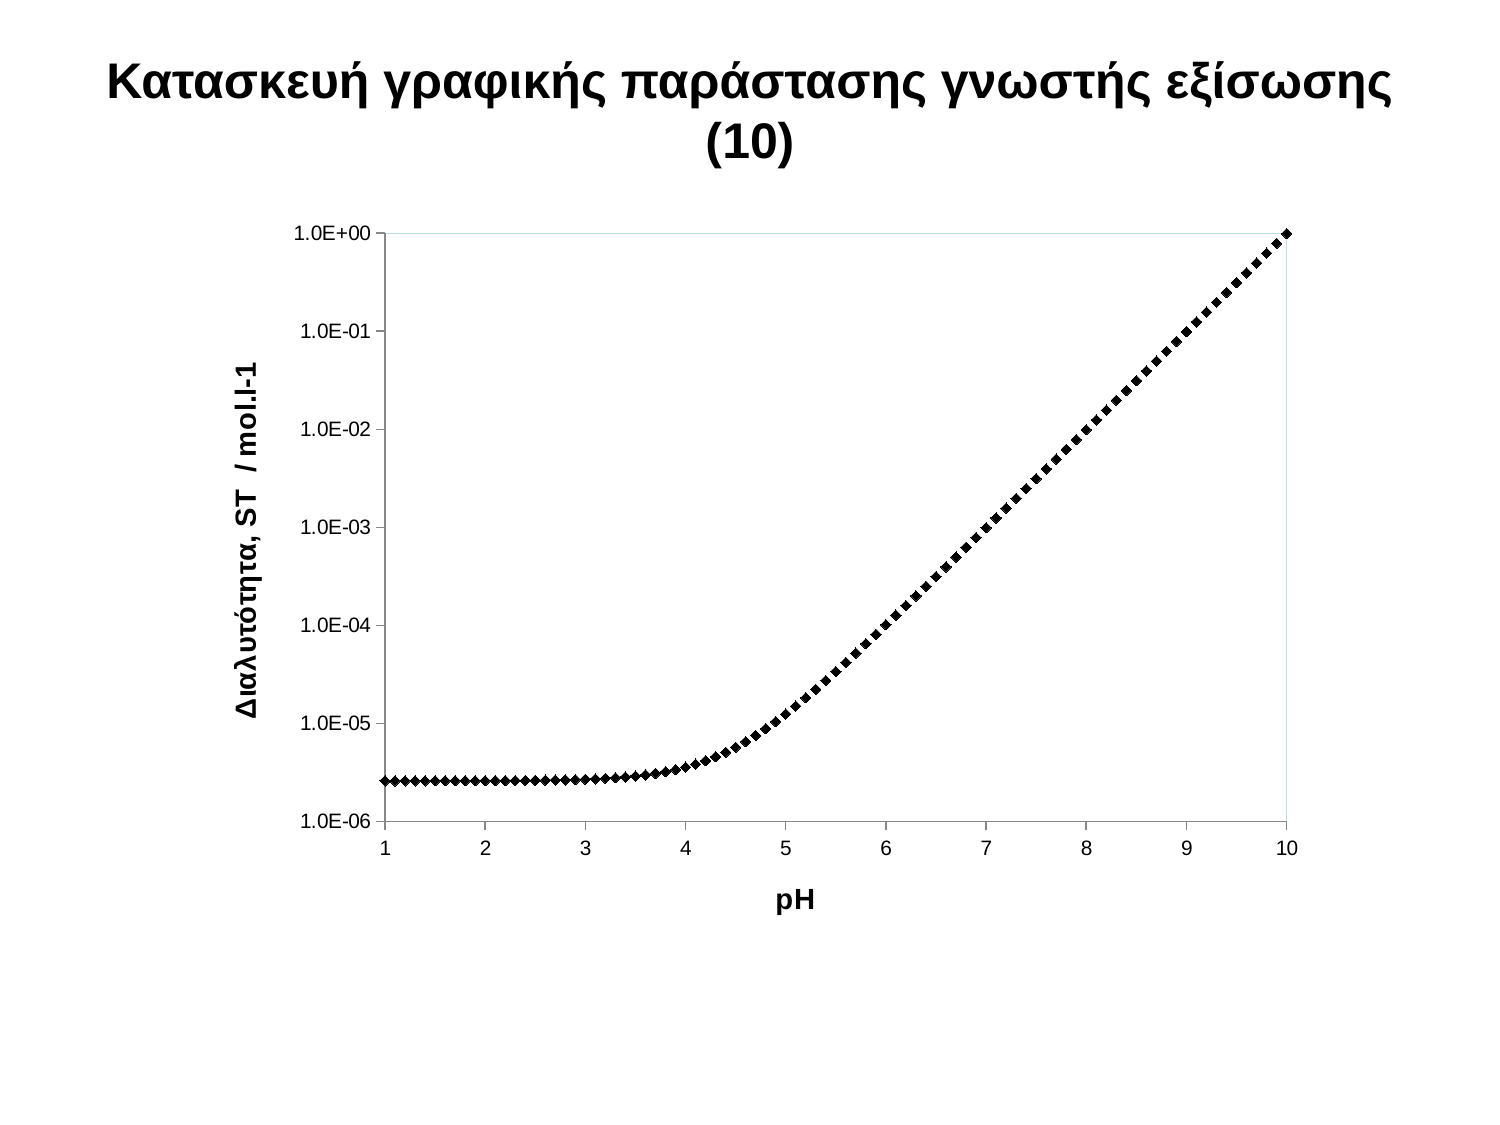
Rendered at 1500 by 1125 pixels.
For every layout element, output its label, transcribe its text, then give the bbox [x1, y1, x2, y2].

title Κατασκευή γραφικής παράστασης γνωστής εξίσωσης (10) [74, 44, 1426, 173]
chart [170, 219, 1315, 965]
